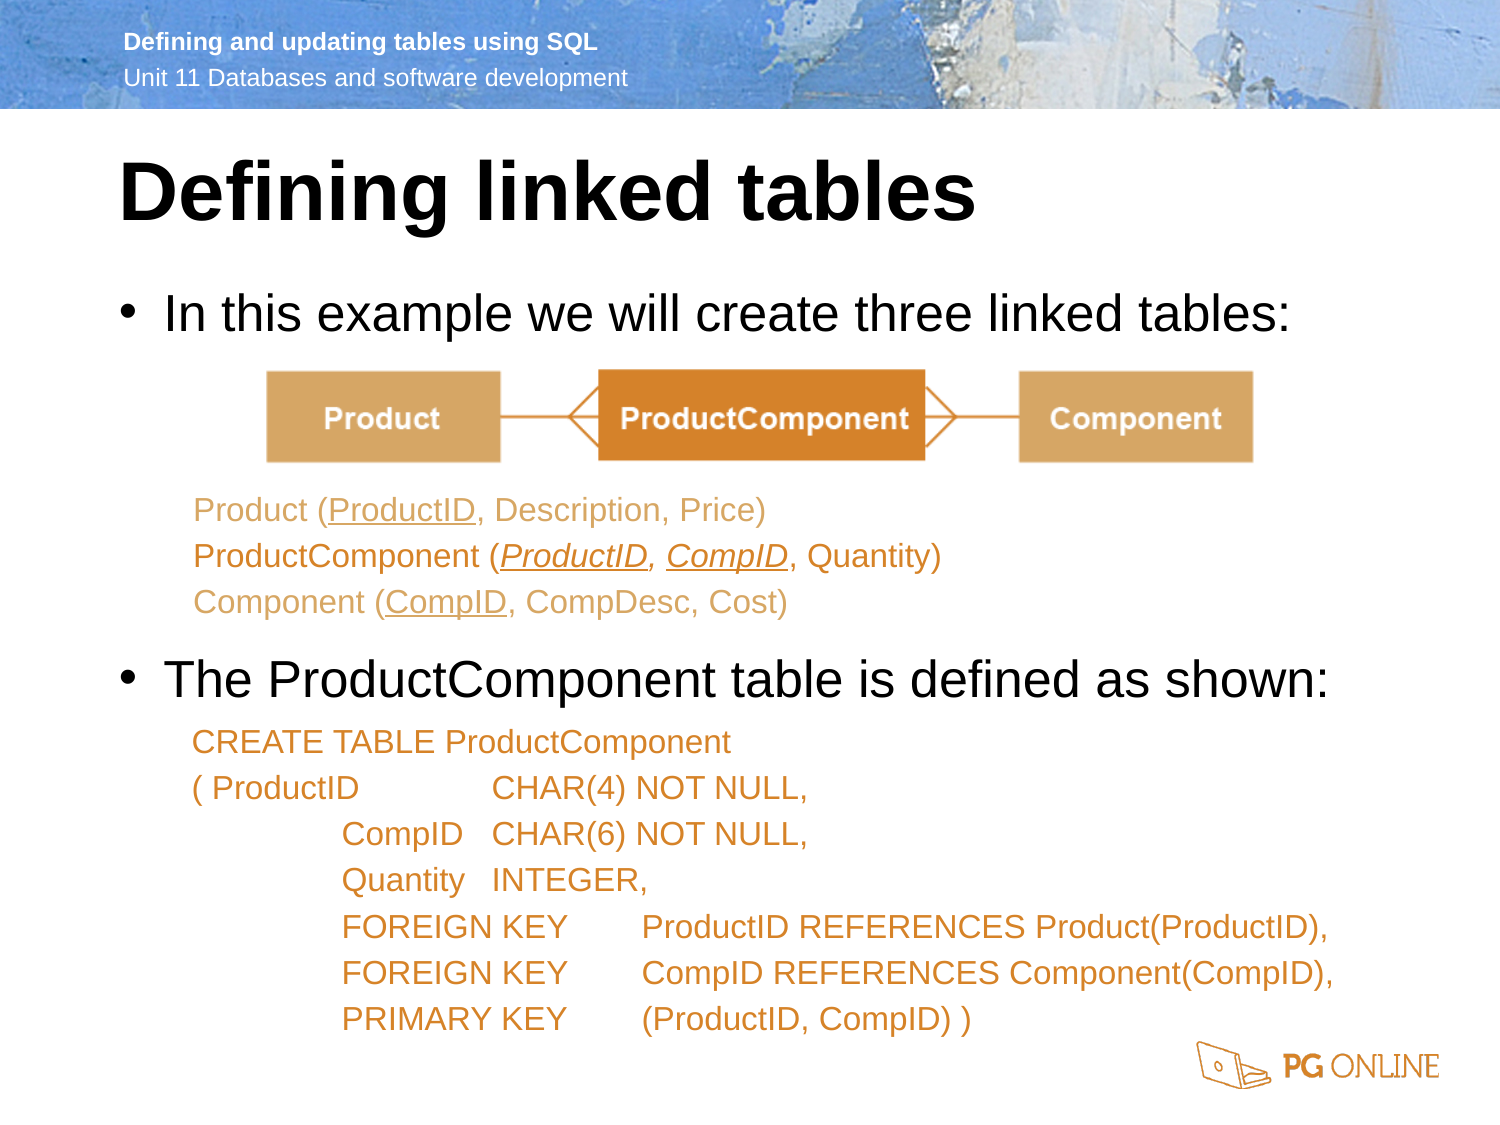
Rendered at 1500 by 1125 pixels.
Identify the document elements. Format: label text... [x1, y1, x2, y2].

list Defining linked tables [118, 148, 1401, 259]
list In this example we will create three linked tables: Product (ProductID, Description, Price) ProductComponent (ProductID, CompID, Quantity) Component (CompID, CompDesc, Cost) The ProductComponent table is defined as shown: CREATE TABLE ProductComponent ( ProductID CHAR(4) NOT NULL, CompID CHAR(6) NOT NULL, Quantity INTEGER, FOREIGN KEY ProductID REFERENCES Product(ProductID), FOREIGN KEY CompID REFERENCES Component(CompID), PRIMARY KEY (ProductID, CompID) ) [118, 279, 1398, 971]
picture [0, 0, 1500, 109]
picture [255, 359, 1264, 471]
